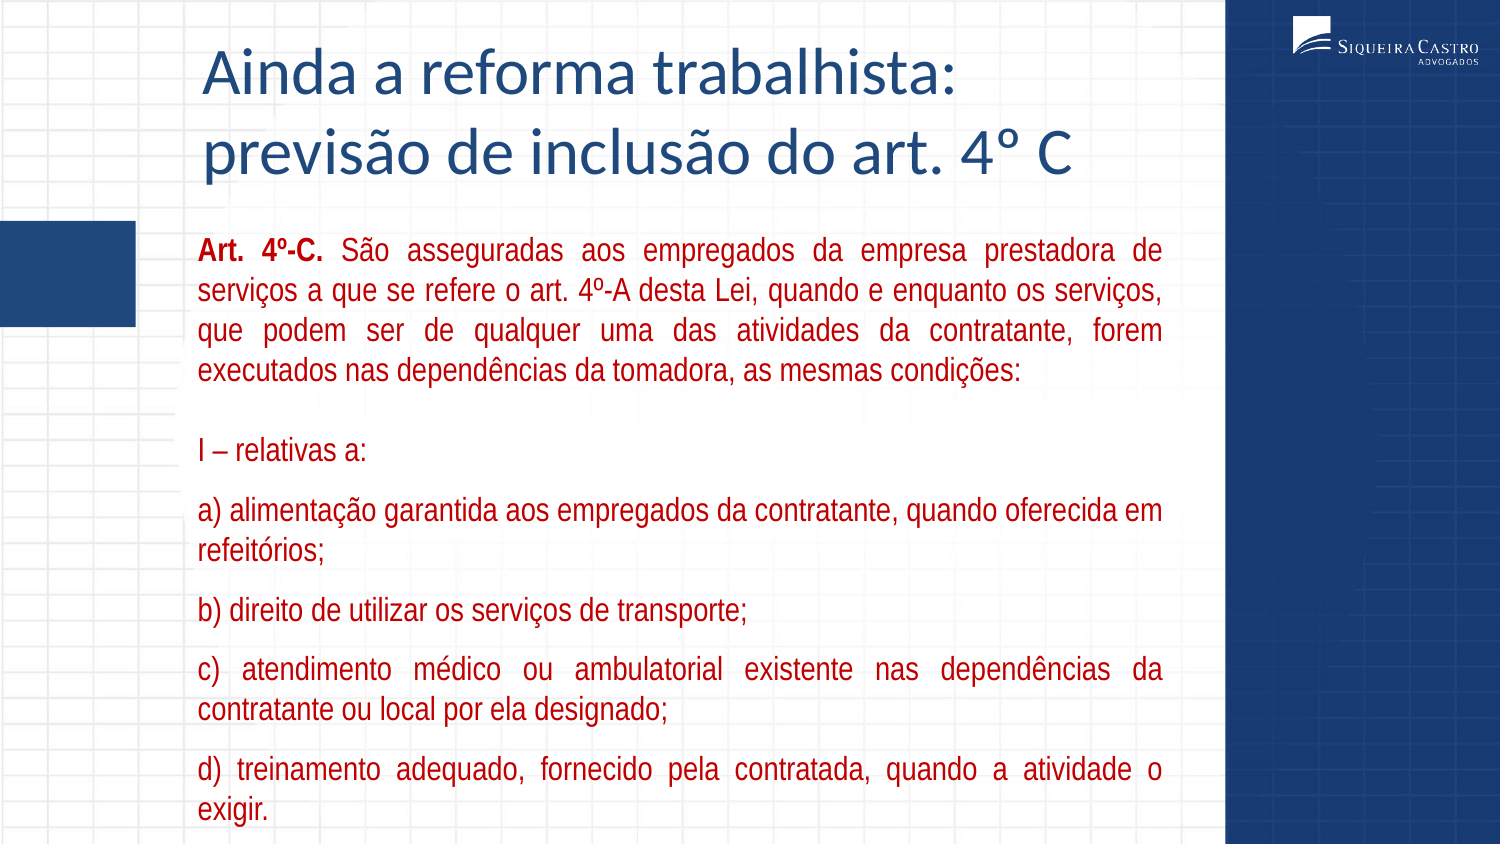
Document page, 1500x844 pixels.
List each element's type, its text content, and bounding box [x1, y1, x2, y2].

picture [0, 0, 1500, 844]
text_box Art. 4º-C. São asseguradas aos empregados da empresa prestadora de serviços a que se refere o art. 4º-A desta Lei, quando e enquanto os serviços, que podem ser de qualquer uma das atividades da contratante, forem executados nas dependências da tomadora, as mesmas condições: I – relativas a: a) alimentação garantida aos empregados da contratante, quando oferecida em refeitórios; b) direito de utilizar os serviços de transporte; c) atendimento médico ou ambulatorial existente nas dependências da contratante ou local por ela designado; d) treinamento adequado, fornecido pela contratada, quando a atividade o exigir. [182, 220, 1179, 835]
text_box [0, 219, 138, 329]
text_box Ainda a reforma trabalhista: previsão de inclusão do art. 4º C [187, 20, 1089, 196]
